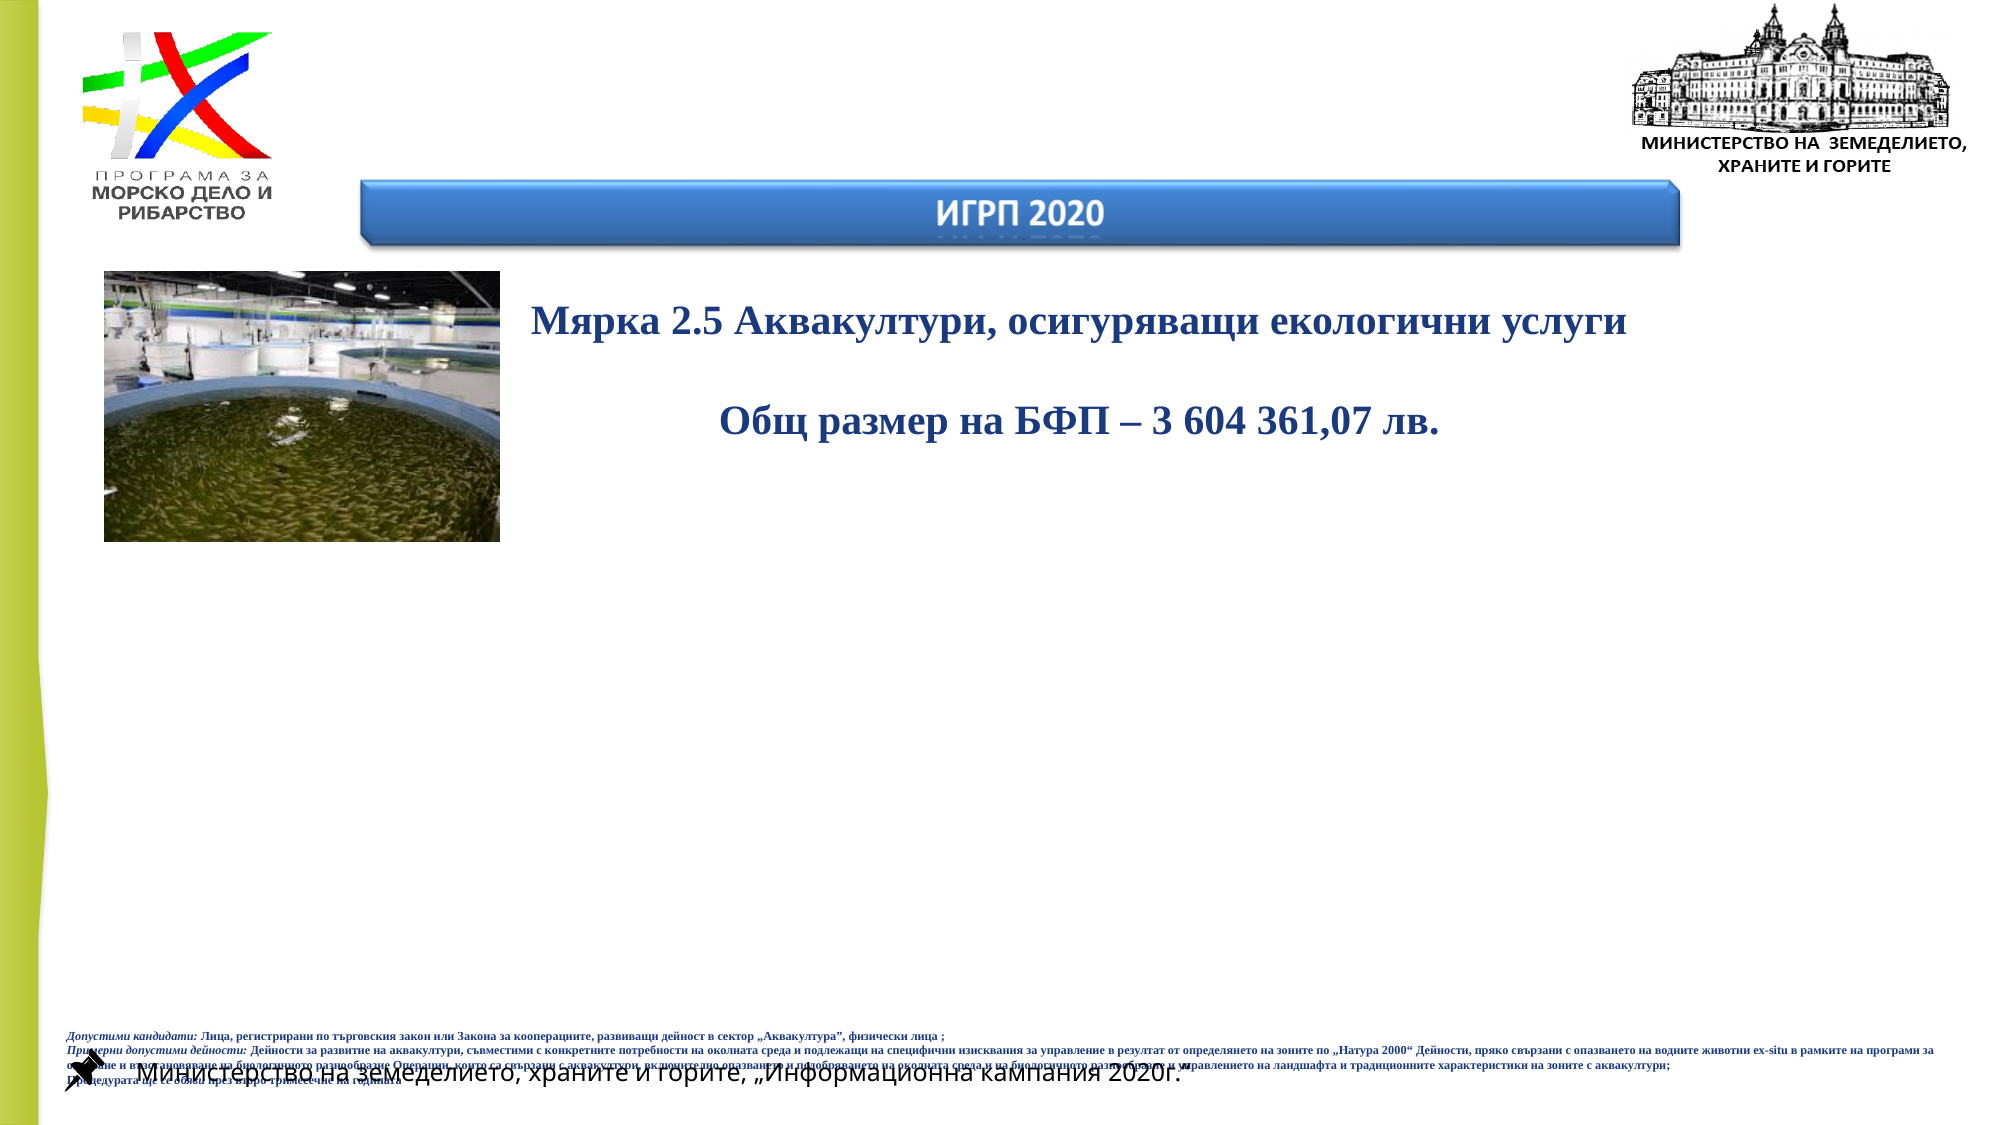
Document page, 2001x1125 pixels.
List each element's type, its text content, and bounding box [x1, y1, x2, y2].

text_box Мярка 2.5 Аквакултури, осигуряващи екологични услуги Общ размер на БФП – 3 604 361,07 лв. [506, 294, 1659, 451]
title Допустими кандидати: Лица, регистрирани по търговския закон или Закона за кооперациите, развиващи дейност в сектор „Аквакултура”, физически лица ; Примерни допустими дейности: Дейности за развитие на аквакултури, съвместими с конкретните потребности на околната среда и подлежащи на специфични изисквания за управление в резултат от определянето на зоните по „Натура 2000“ Дейности, пряко свързани с опазването на водните животни ex-situ в рамките на програми за опазване и възстановяване на биологичното разнообразие Операции, които са свързани с аквакултури, включително опазването и подобряването на околната среда и на биологичното разнообразие и управлението на ландшафта и традиционните характеристики на зоните с аквакултури; Процедурата ще се обяви през второ тримесечие на годината [51, 266, 1981, 1110]
text_box [0, 0, 48, 1125]
picture [15, 0, 332, 244]
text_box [64, 1048, 105, 1093]
picture [104, 0, 2000, 542]
text_box Министерство на земеделието, храните и горите, „Информационна кампания 2020г.“ [121, 1048, 1795, 1094]
